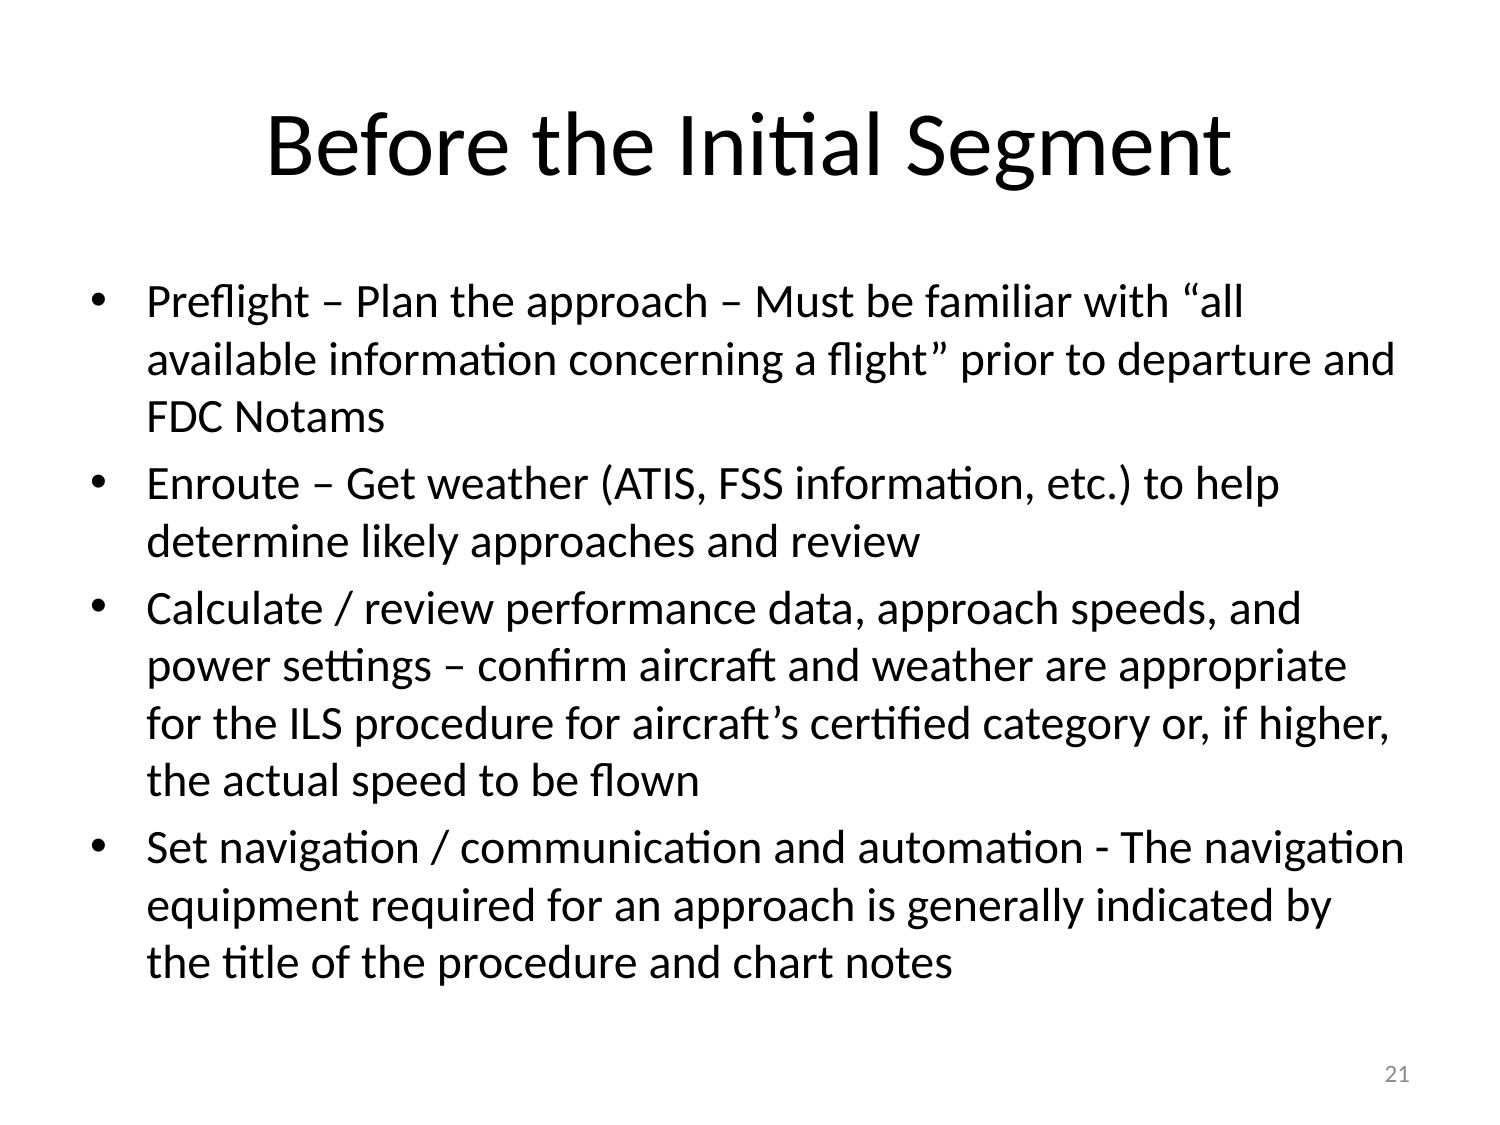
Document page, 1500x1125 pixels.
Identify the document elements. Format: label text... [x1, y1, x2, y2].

list Preflight – Plan the approach – Must be familiar with “all available information concerning a flight” prior to departure and FDC Notams Enroute – Get weather (ATIS, FSS information, etc.) to help determine likely approaches and review Calculate / review performance data, approach speeds, and power settings – confirm aircraft and weather are appropriate for the ILS procedure for aircraft’s certified category or, if higher, the actual speed to be flown Set navigation / communication and automation - The navigation equipment required for an approach is generally indicated by the title of the procedure and chart notes [75, 262, 1425, 1005]
title Before the Initial Segment [75, 45, 1425, 233]
slide_number 21 [1074, 1042, 1425, 1103]
